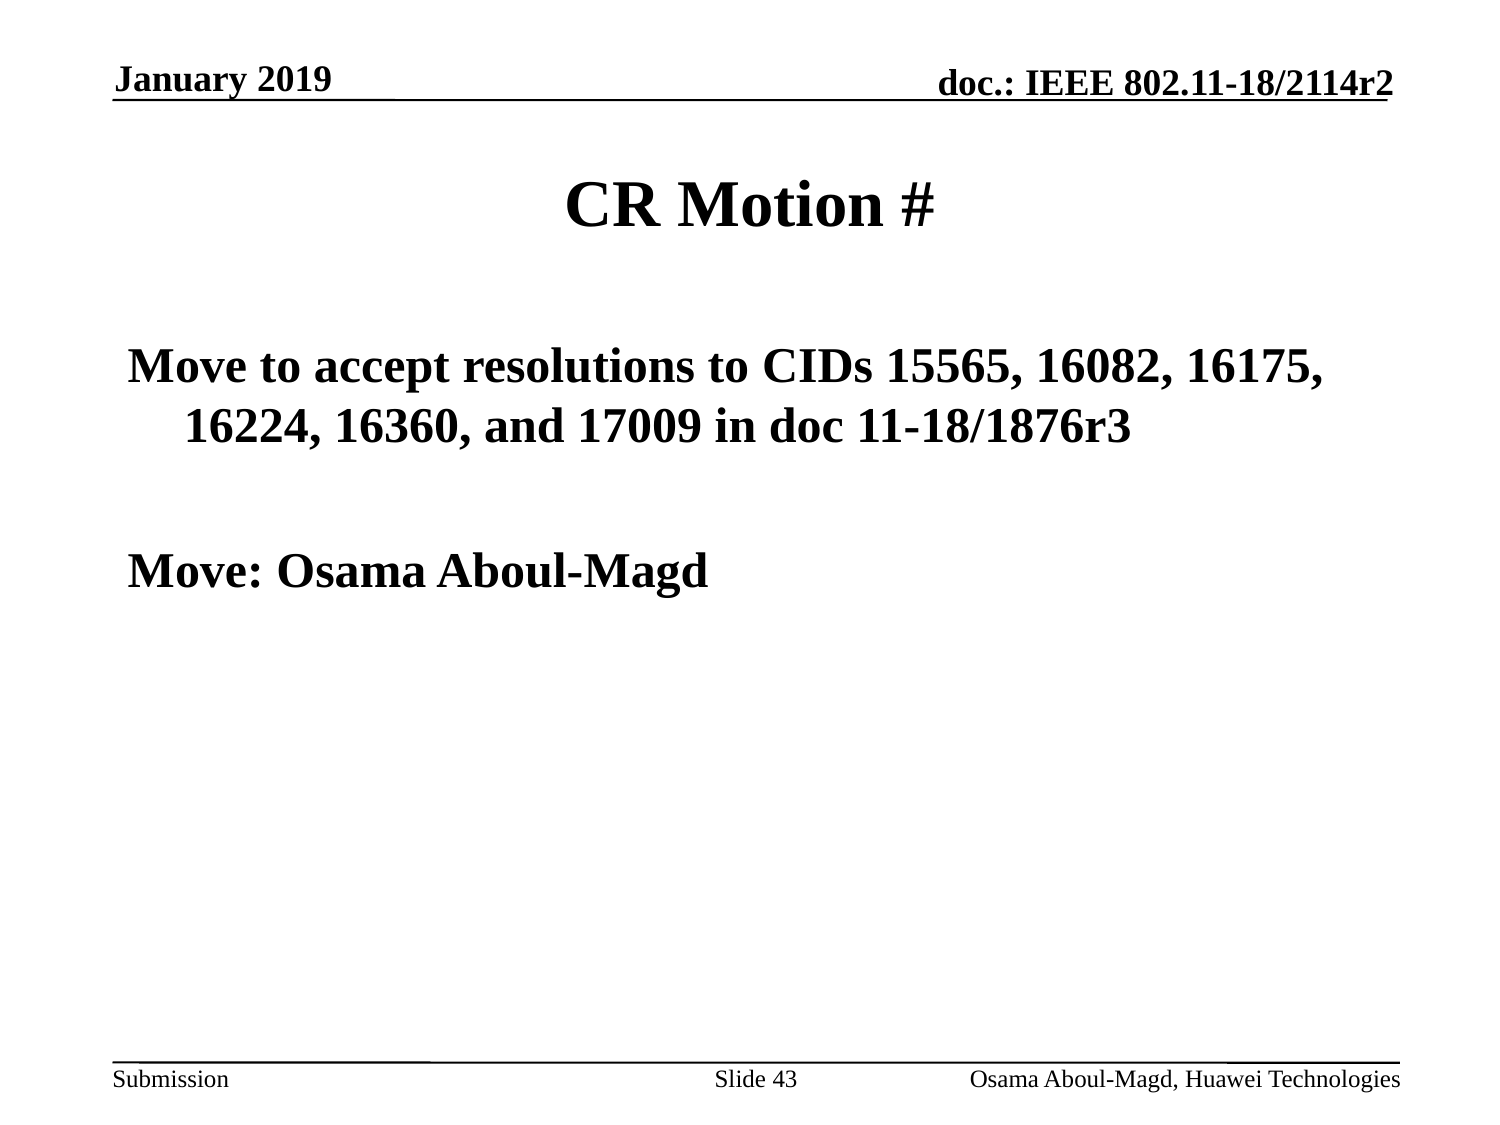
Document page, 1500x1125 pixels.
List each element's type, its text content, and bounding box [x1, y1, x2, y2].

slide_number Slide 43 [712, 1061, 800, 1123]
title CR Motion # [112, 112, 1388, 288]
list Move to accept resolutions to CIDs 15565, 16082, 16175, 16224, 16360, and 17009 in doc 11-18/1876r3 Move: Osama Aboul-Magd [112, 324, 1388, 1000]
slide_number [114, 54, 423, 100]
footer Osama Aboul-Magd, Huawei Technologies [878, 1061, 1402, 1093]
